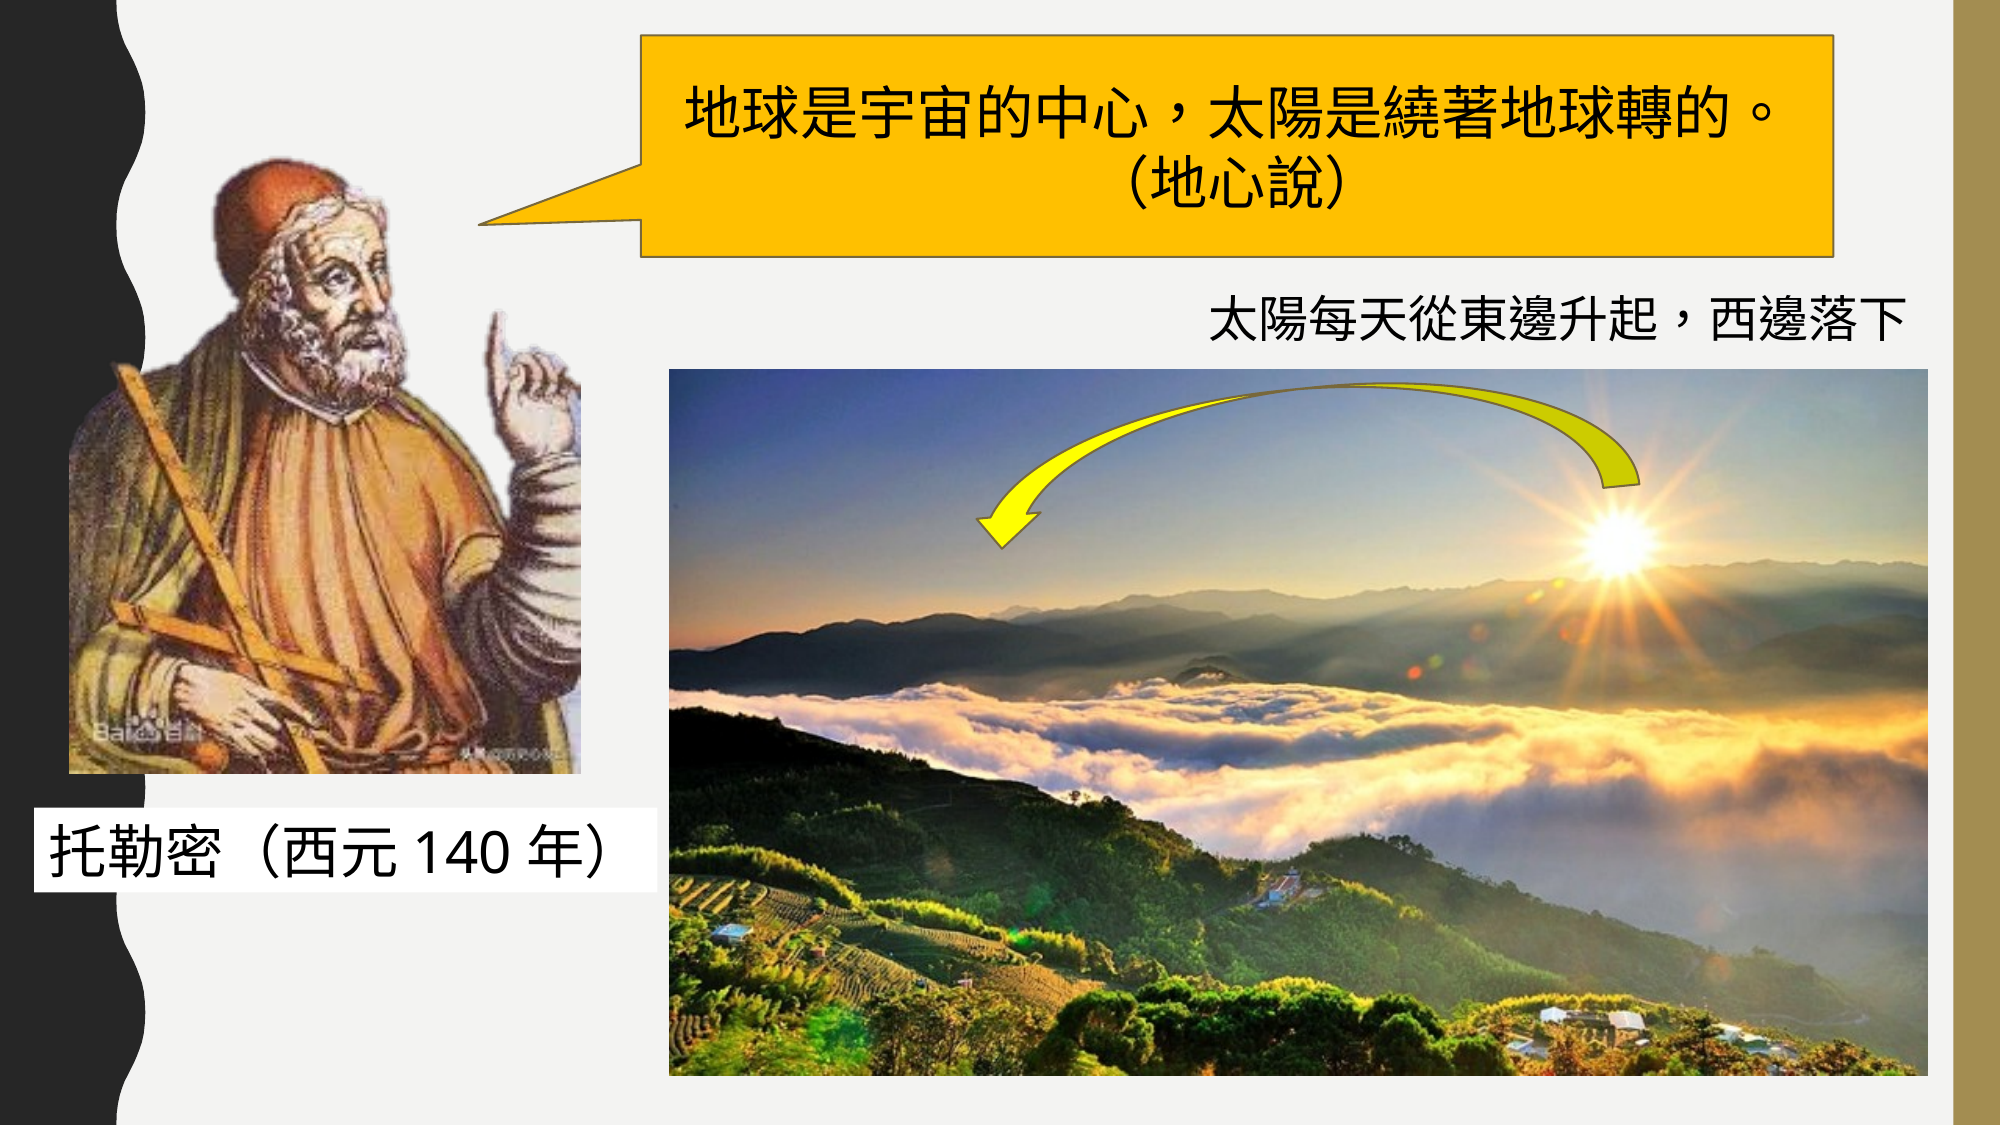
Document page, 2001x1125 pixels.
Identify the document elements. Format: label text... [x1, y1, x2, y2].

text_box 太陽每天從東邊升起，西邊落下 [1193, 279, 1924, 355]
picture [669, 369, 1928, 1076]
text_box 地球是宇宙的中心，太陽是繞著地球轉的。（地心說） [639, 34, 1835, 258]
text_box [50, 152, 641, 894]
